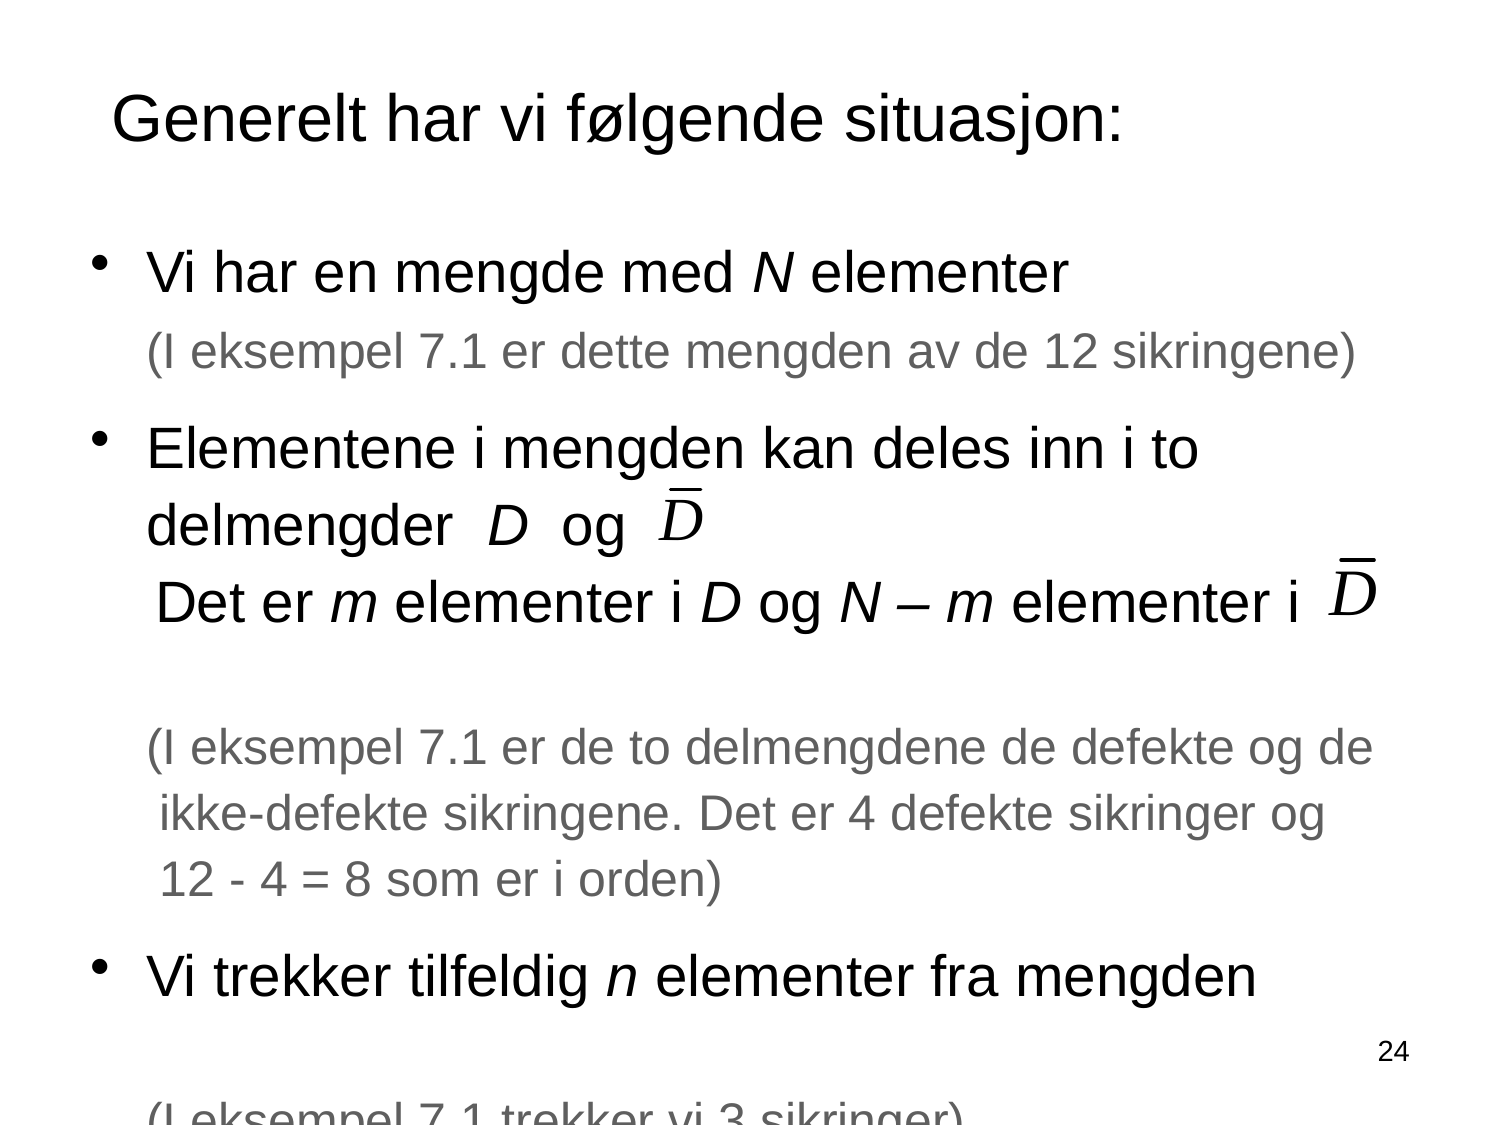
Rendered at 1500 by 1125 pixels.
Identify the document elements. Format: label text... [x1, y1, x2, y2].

slide_number 24 [1074, 1024, 1426, 1103]
list Vi har en mengde med N elementer (I eksempel 7.1 er dette mengden av de 12 sikringene) Elementene i mengden kan deles inn i to delmengder D og Det er m elementer i D og N – m elementer i (I eksempel 7.1 er de to delmengdene de defekte og de ikke-defekte sikringene. Det er 4 defekte sikringer og 12 - 4 = 8 som er i orden) Vi trekker tilfeldig n elementer fra mengden (I eksempel 7.1 trekker vi 3 sikringer) [75, 219, 1412, 963]
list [647, 473, 715, 551]
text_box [1316, 543, 1390, 627]
title Generelt har vi følgende situasjon: [96, 20, 1447, 209]
